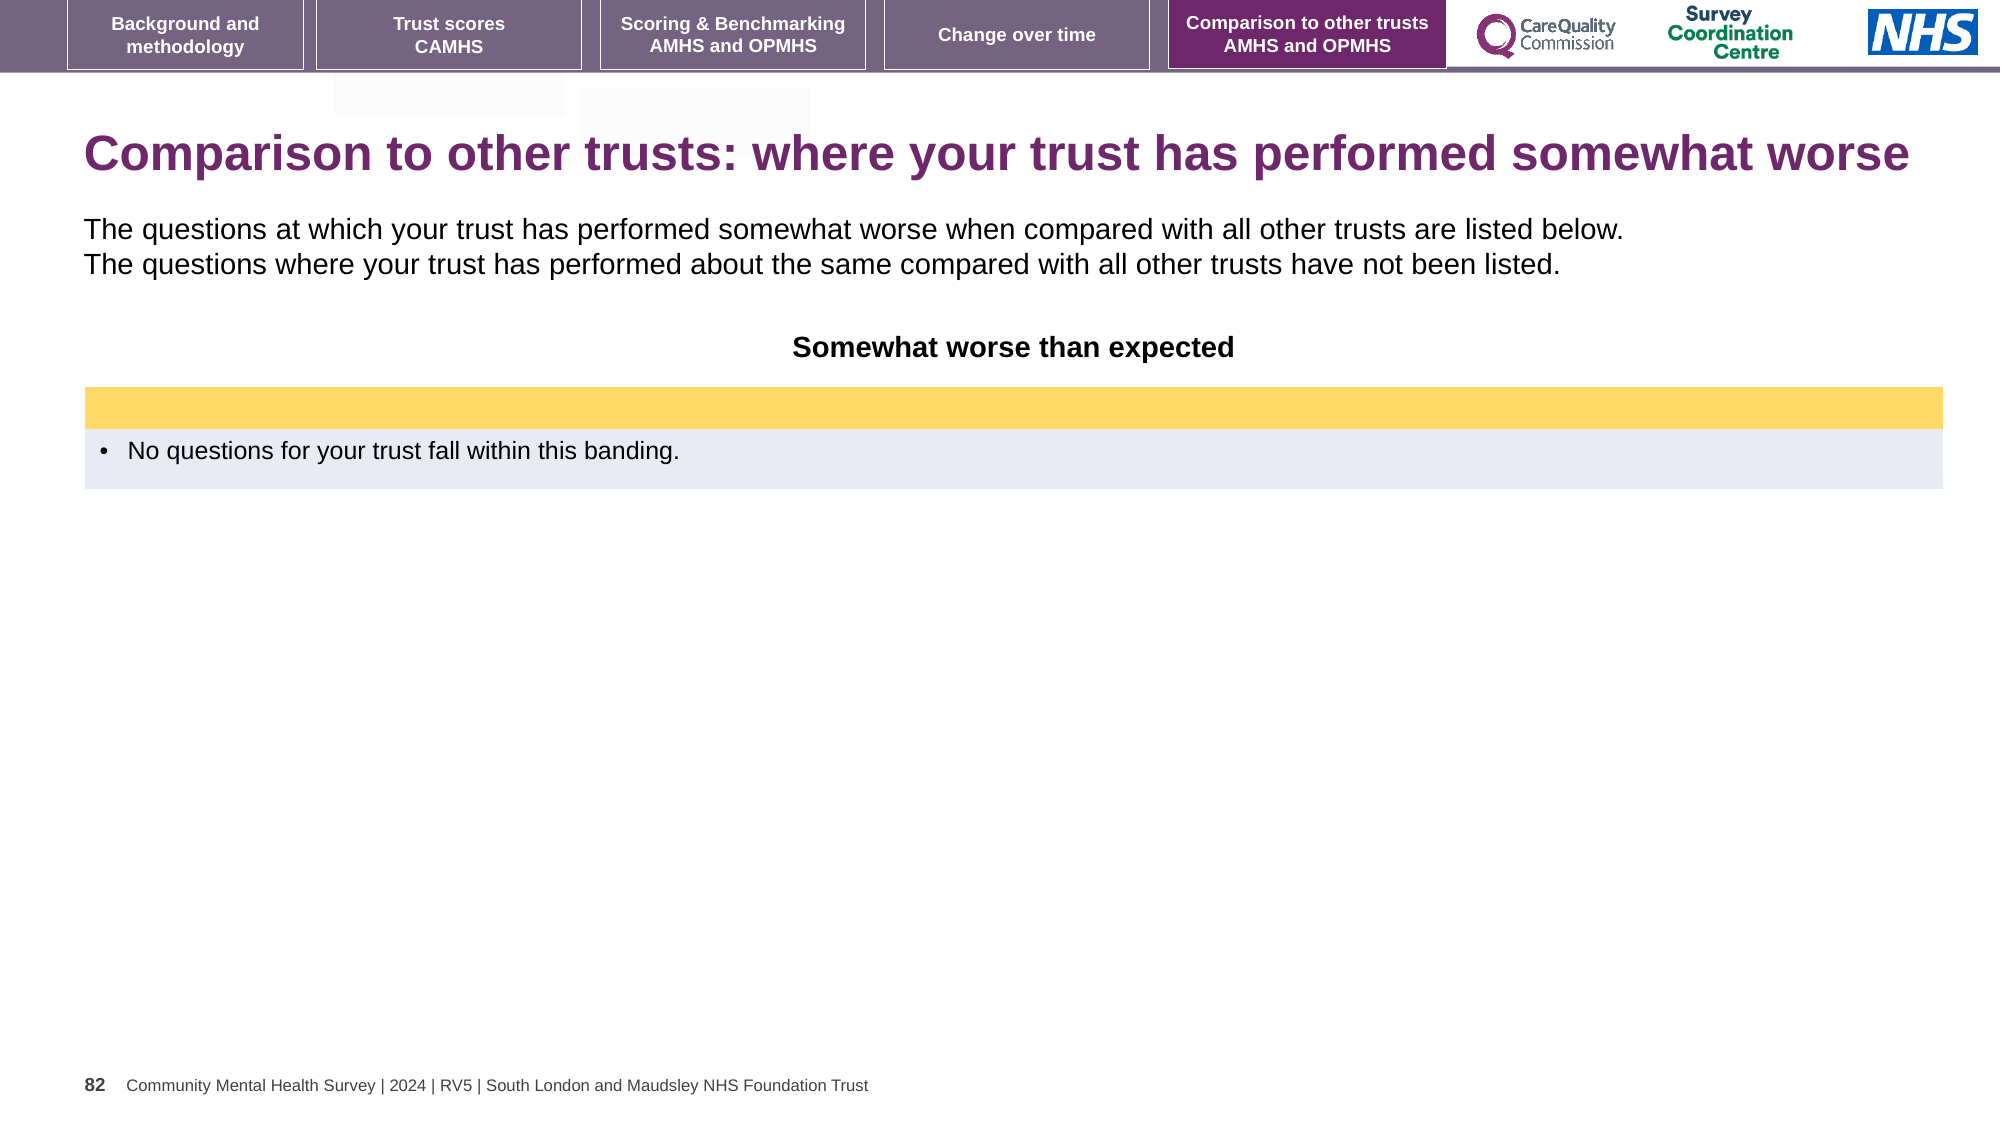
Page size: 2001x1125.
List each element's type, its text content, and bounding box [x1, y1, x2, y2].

picture [1476, 13, 1616, 59]
title Comparison to other trusts: where your trust has performed somewhat worse [68, 100, 1942, 209]
picture [1666, 3, 1794, 61]
text_box The questions at which your trust has performed somewhat worse when compared with all other trusts are listed below. The questions where your trust has performed about the same compared with all other trusts have not been listed. [68, 202, 1896, 288]
table_cell No questions for your trust fall within this banding. [85, 429, 1943, 489]
table_cell [85, 387, 1943, 429]
text_box 82 [84, 1065, 122, 1125]
picture [1868, 9, 1978, 55]
table_header Somewhat worse than expected [85, 307, 1943, 387]
